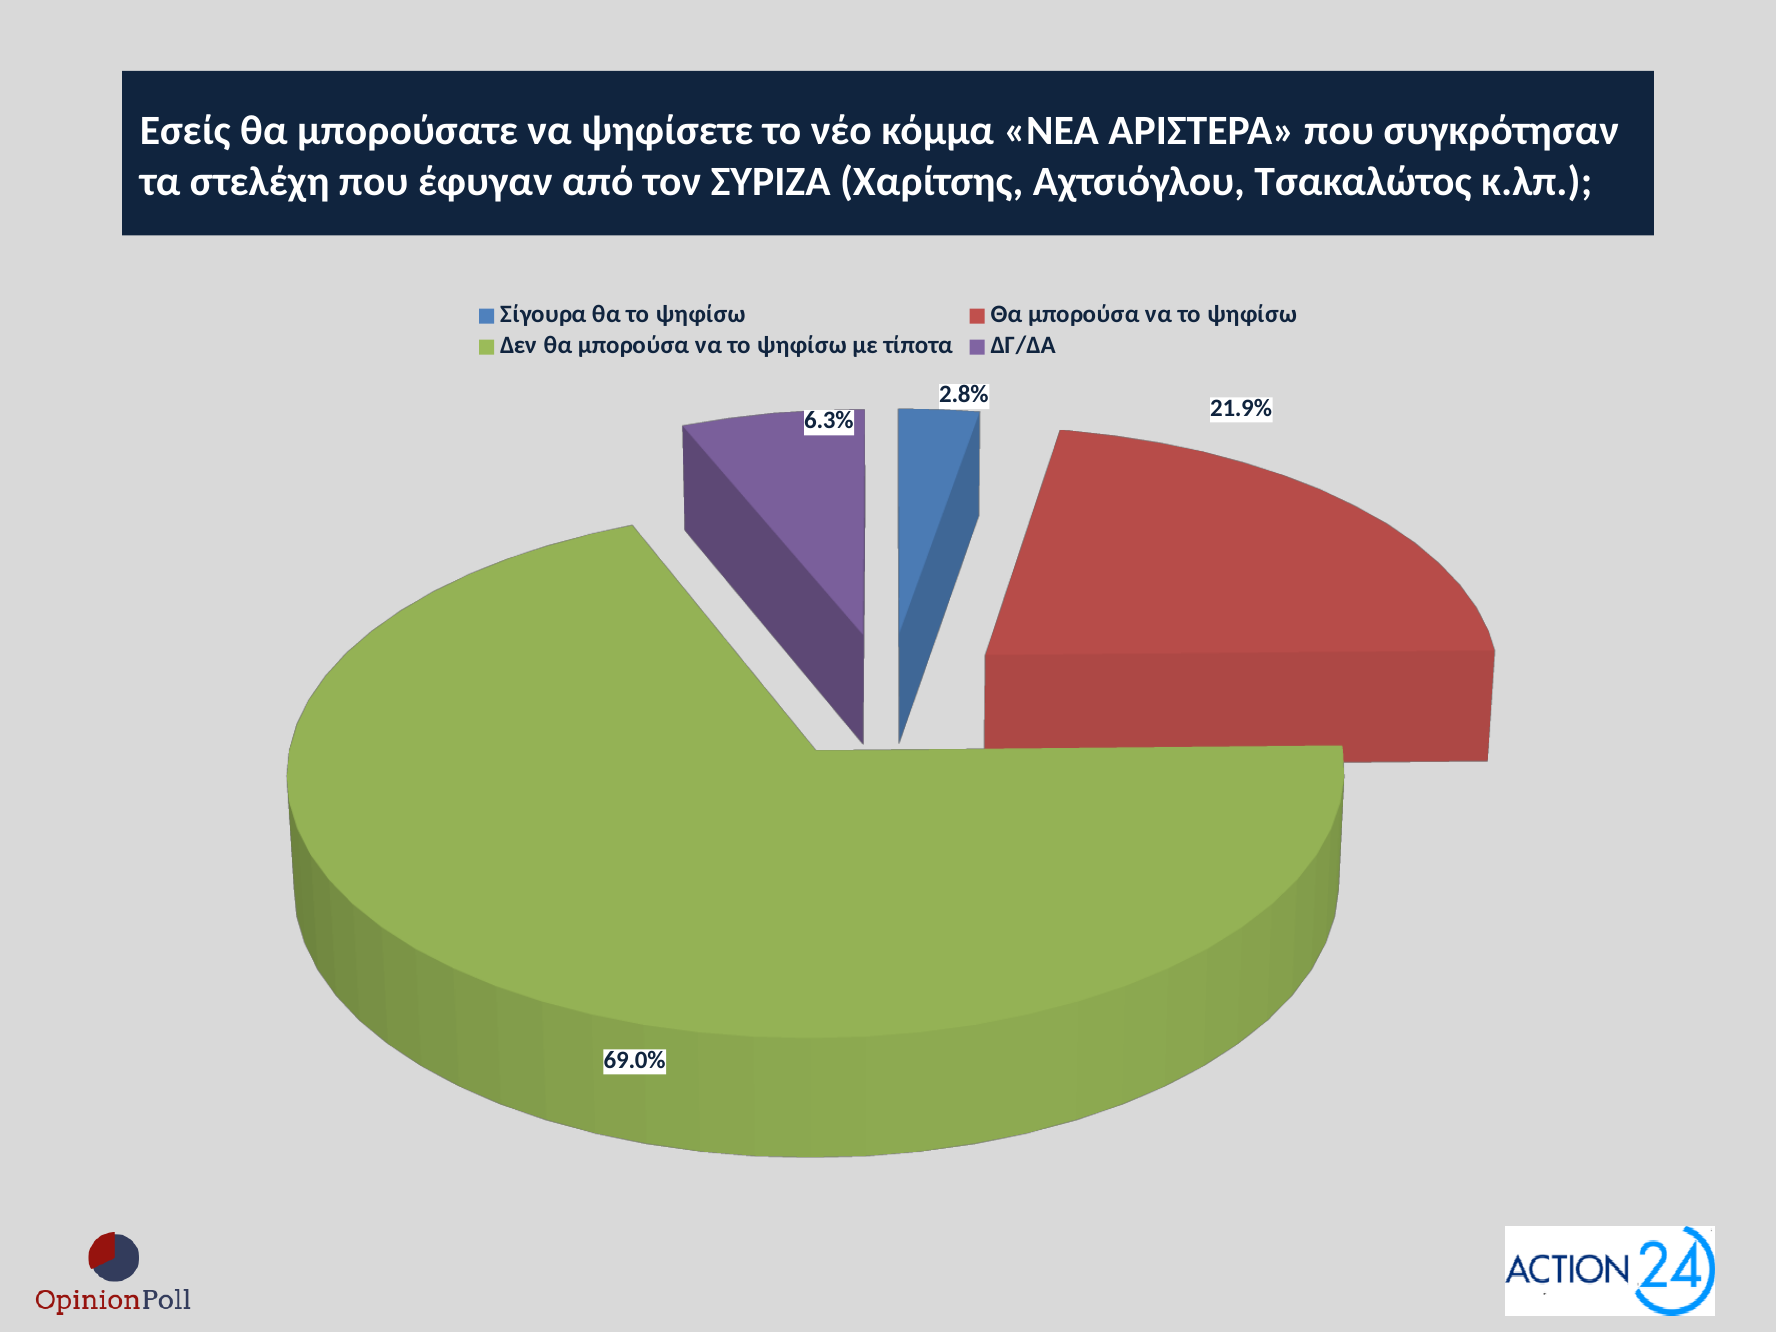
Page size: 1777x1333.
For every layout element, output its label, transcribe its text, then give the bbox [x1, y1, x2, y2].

title Εσείς θα μπορούσατε να ψηφίσετε το νέο κόμμα «ΝΕΑ ΑΡΙΣΤΕΡΑ» που συγκρότησαν τα στελέχη που έφυγαν από τον ΣΥΡΙΖΑ (Χαρίτσης, Αχτσιόγλου, Τσακαλώτος κ.λπ.); [122, 70, 1654, 236]
picture [1505, 1226, 1715, 1316]
picture [28, 1226, 198, 1316]
chart [88, 286, 1688, 1191]
